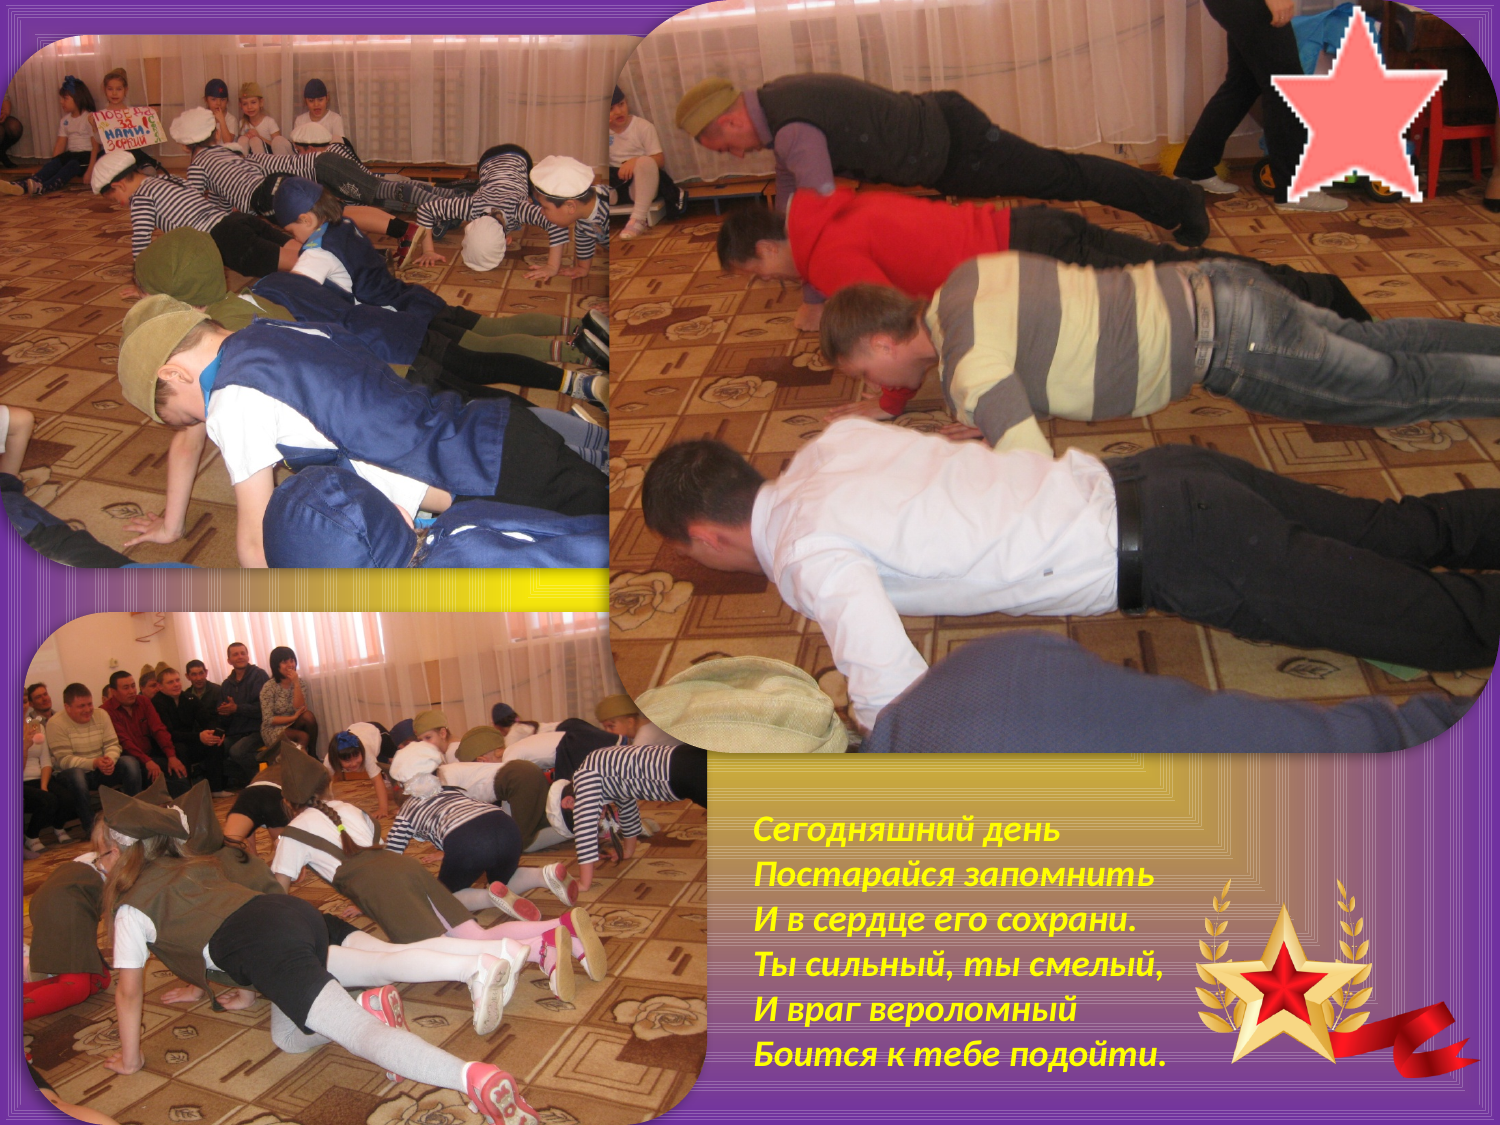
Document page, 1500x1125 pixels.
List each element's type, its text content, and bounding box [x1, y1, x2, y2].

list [23, 611, 708, 1125]
picture [0, 34, 604, 569]
text_box Сегодняшний день Постарайся запомнить И в сердце его сохрани. Ты сильный, ты смелый, И враг вероломный Боится к тебе подойти. [738, 796, 1465, 1082]
picture [608, 0, 1500, 754]
picture [1194, 878, 1481, 1079]
picture [1253, 0, 1458, 212]
